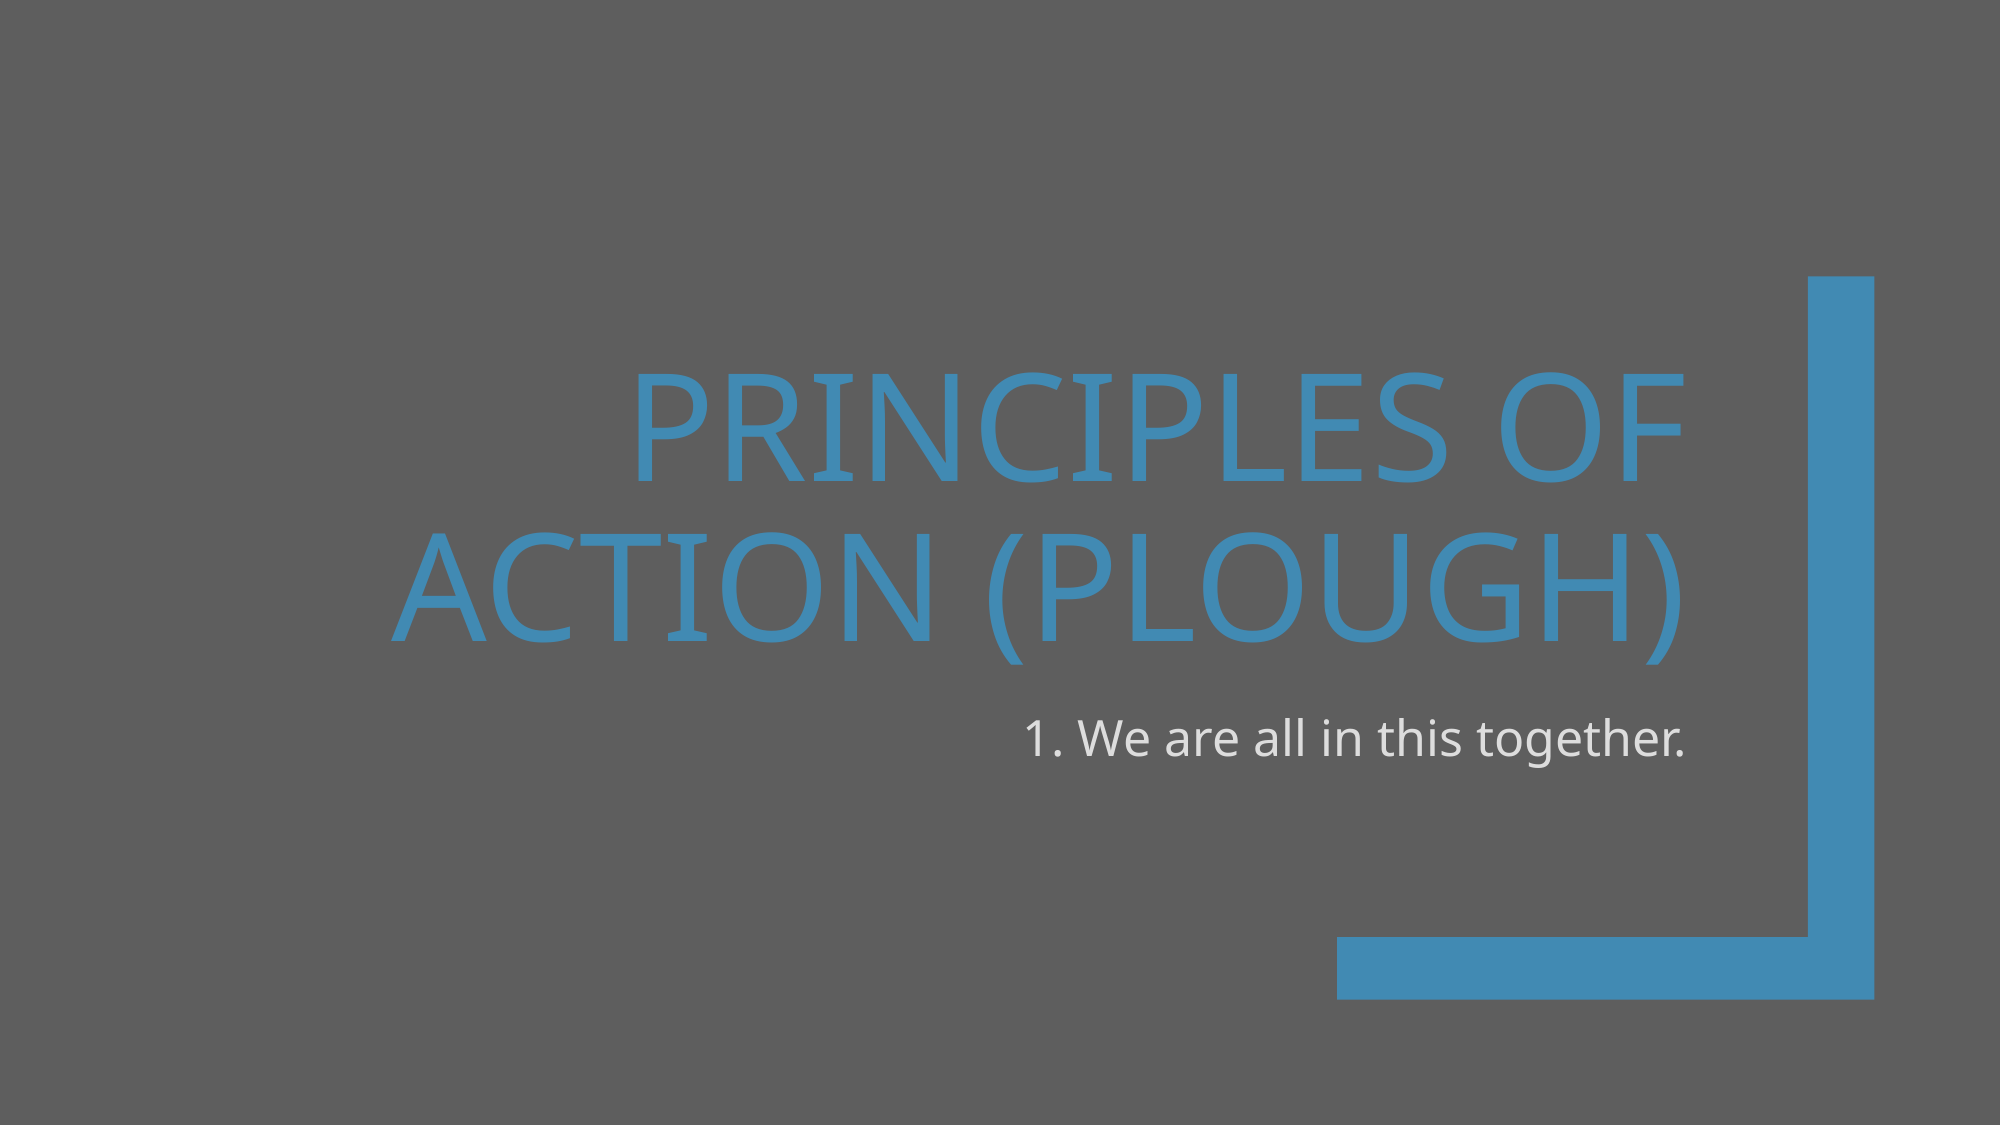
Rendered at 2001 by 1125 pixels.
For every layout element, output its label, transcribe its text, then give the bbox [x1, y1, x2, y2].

list 1. We are all in this together. [125, 691, 1703, 880]
title Principles of Action (Plough) [125, 213, 1703, 682]
